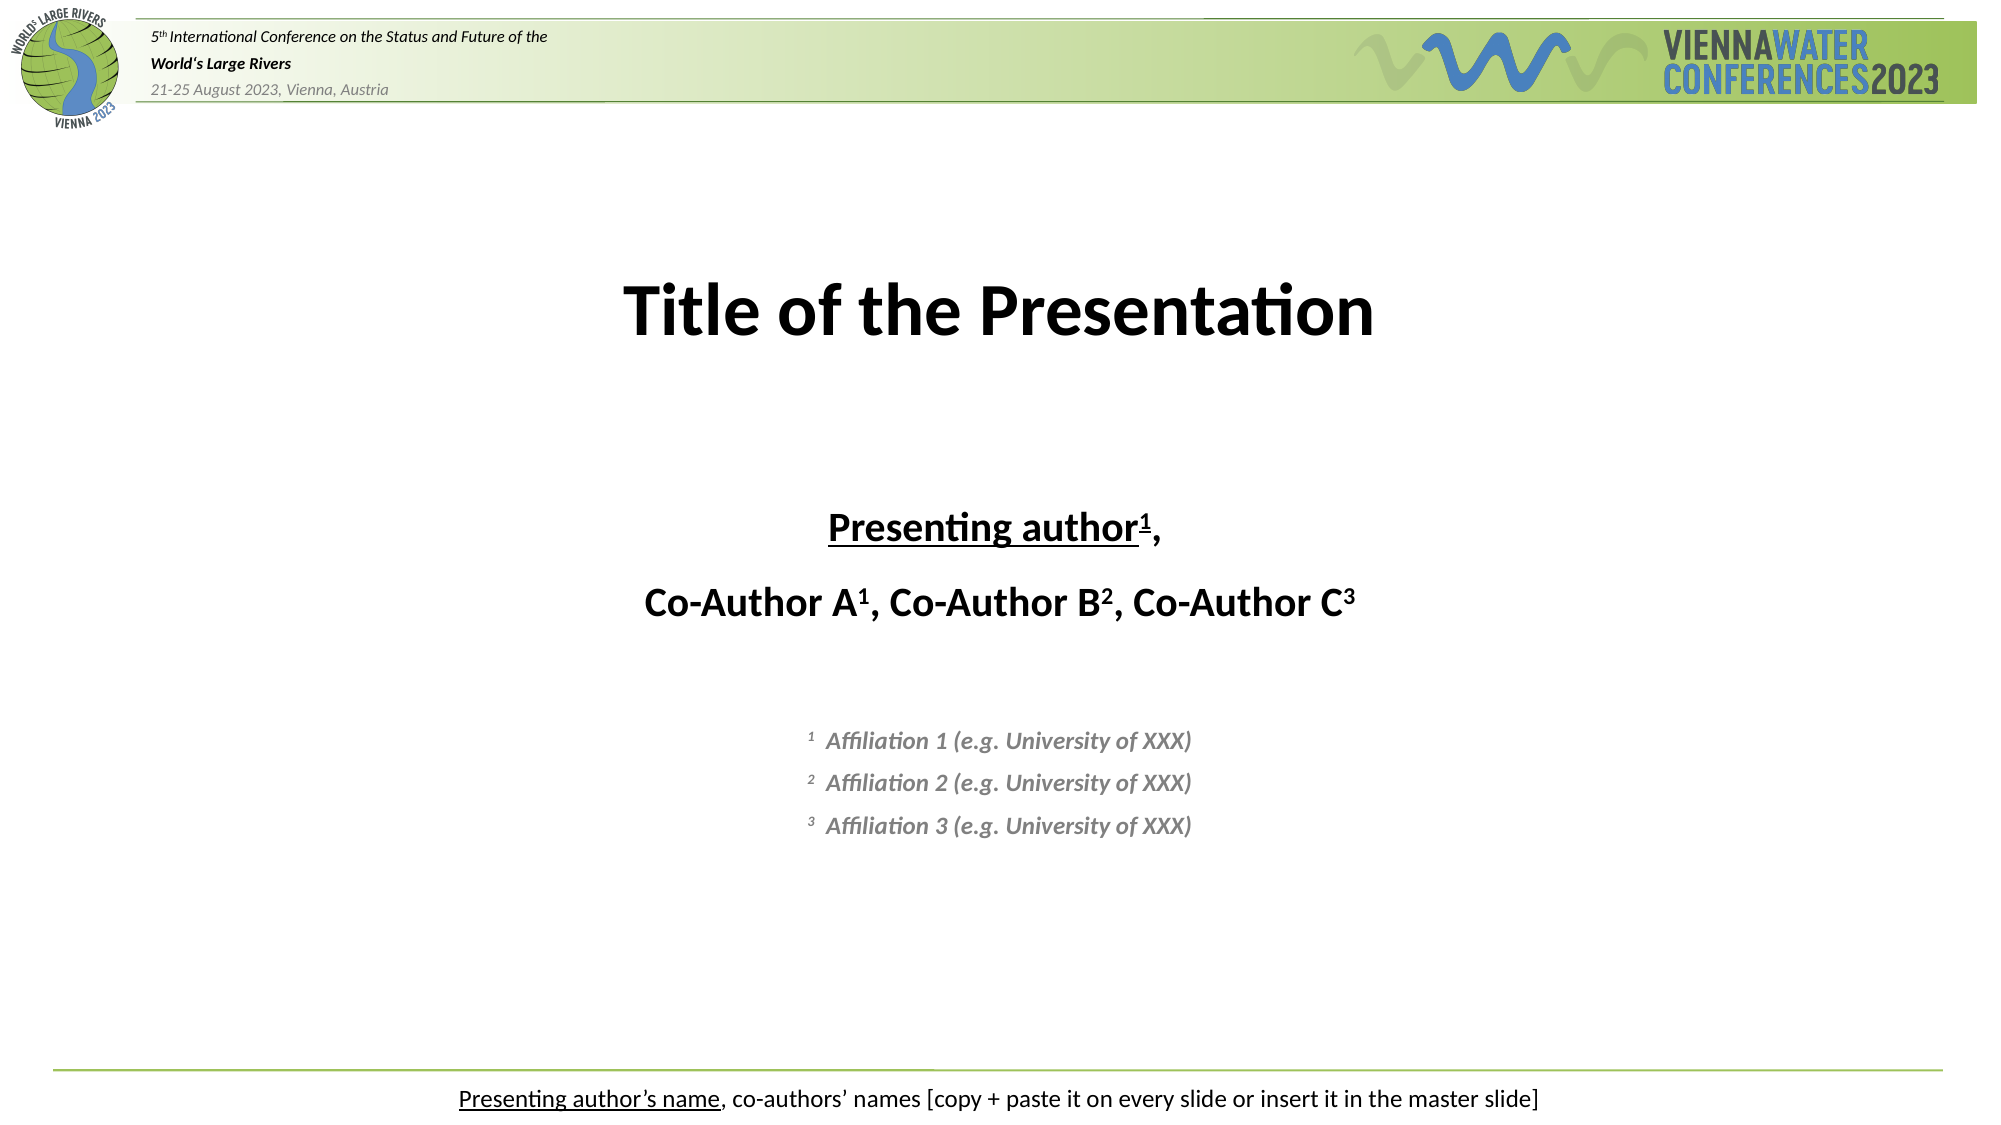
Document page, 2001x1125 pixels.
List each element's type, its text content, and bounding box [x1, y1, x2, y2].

picture [4, 3, 134, 132]
text_box 1 Affiliation 1 (e.g. University of XXX) 2 Affiliation 2 (e.g. University of XXX) 3 Affiliation 3 (e.g. University of XXX) [0, 717, 2000, 846]
text_box Presenting author1, Co-Author A1, Co-Author B2, Co-Author C3 [0, 493, 2000, 616]
text_box Presenting author’s name, co-authors’ names [copy + paste it on every slide or insert it in the master slide] [0, 1074, 2000, 1120]
picture [1337, 8, 1956, 117]
text_box Title of the Presentation [0, 253, 2000, 408]
